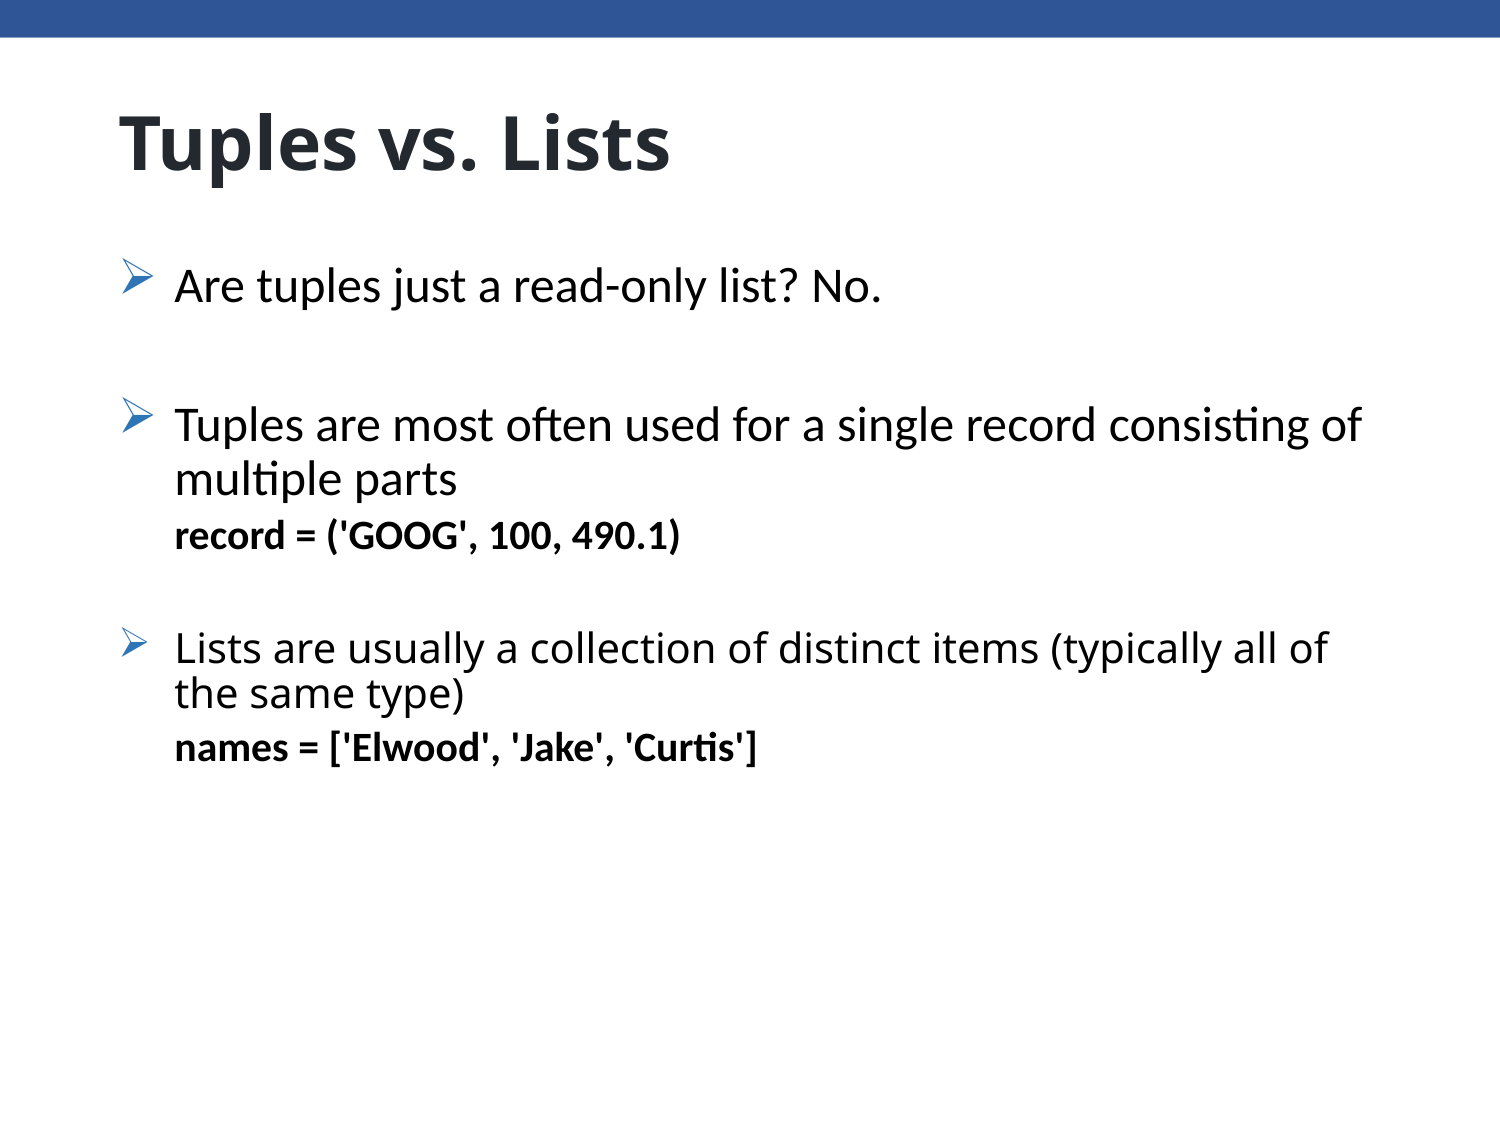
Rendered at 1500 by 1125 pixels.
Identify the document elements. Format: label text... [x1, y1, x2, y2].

list Are tuples just a read-only list? No. Tuples are most often used for a single record consisting of multiple parts record = ('GOOG', 100, 490.1) Lists are usually a collection of distinct items (typically all of the same type) names = ['Elwood', 'Jake', 'Curtis'] [103, 251, 1397, 1014]
title Tuples vs. Lists [103, 59, 1397, 233]
